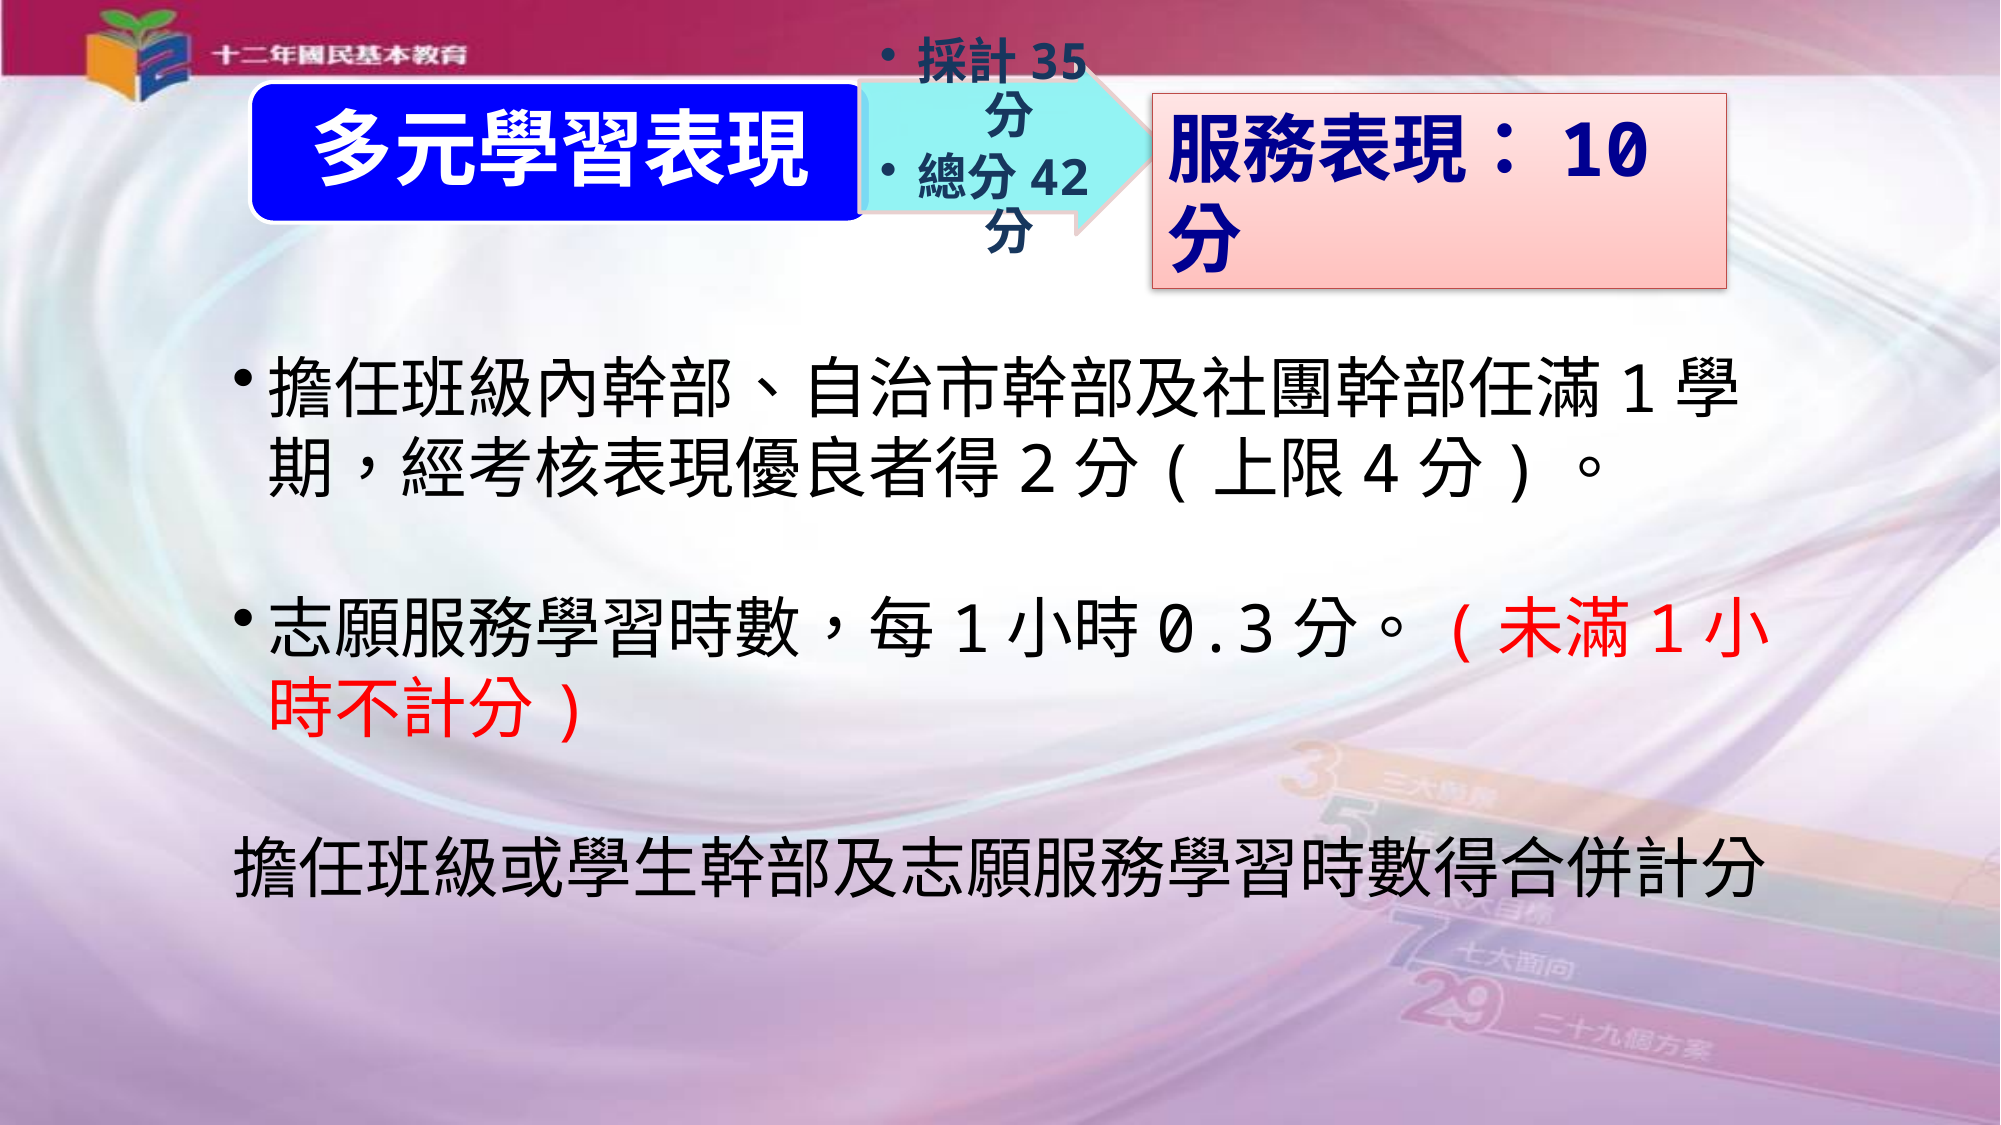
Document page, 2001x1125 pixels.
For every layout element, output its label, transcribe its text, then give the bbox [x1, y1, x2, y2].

text_box 服務表現：10分 [1152, 93, 1727, 289]
picture [0, 0, 2000, 1125]
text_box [249, 81, 854, 223]
text_box 擔任班級內幹部、自治市幹部及社團幹部任滿1學期，經考核表現優良者得2分(上限4分)。 志願服務學習時數，每1小時0.3分。(未滿1小時不計分) 擔任班級或學生幹部及志願服務學習時數得合併計分 [217, 338, 1806, 914]
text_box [859, 58, 1165, 235]
